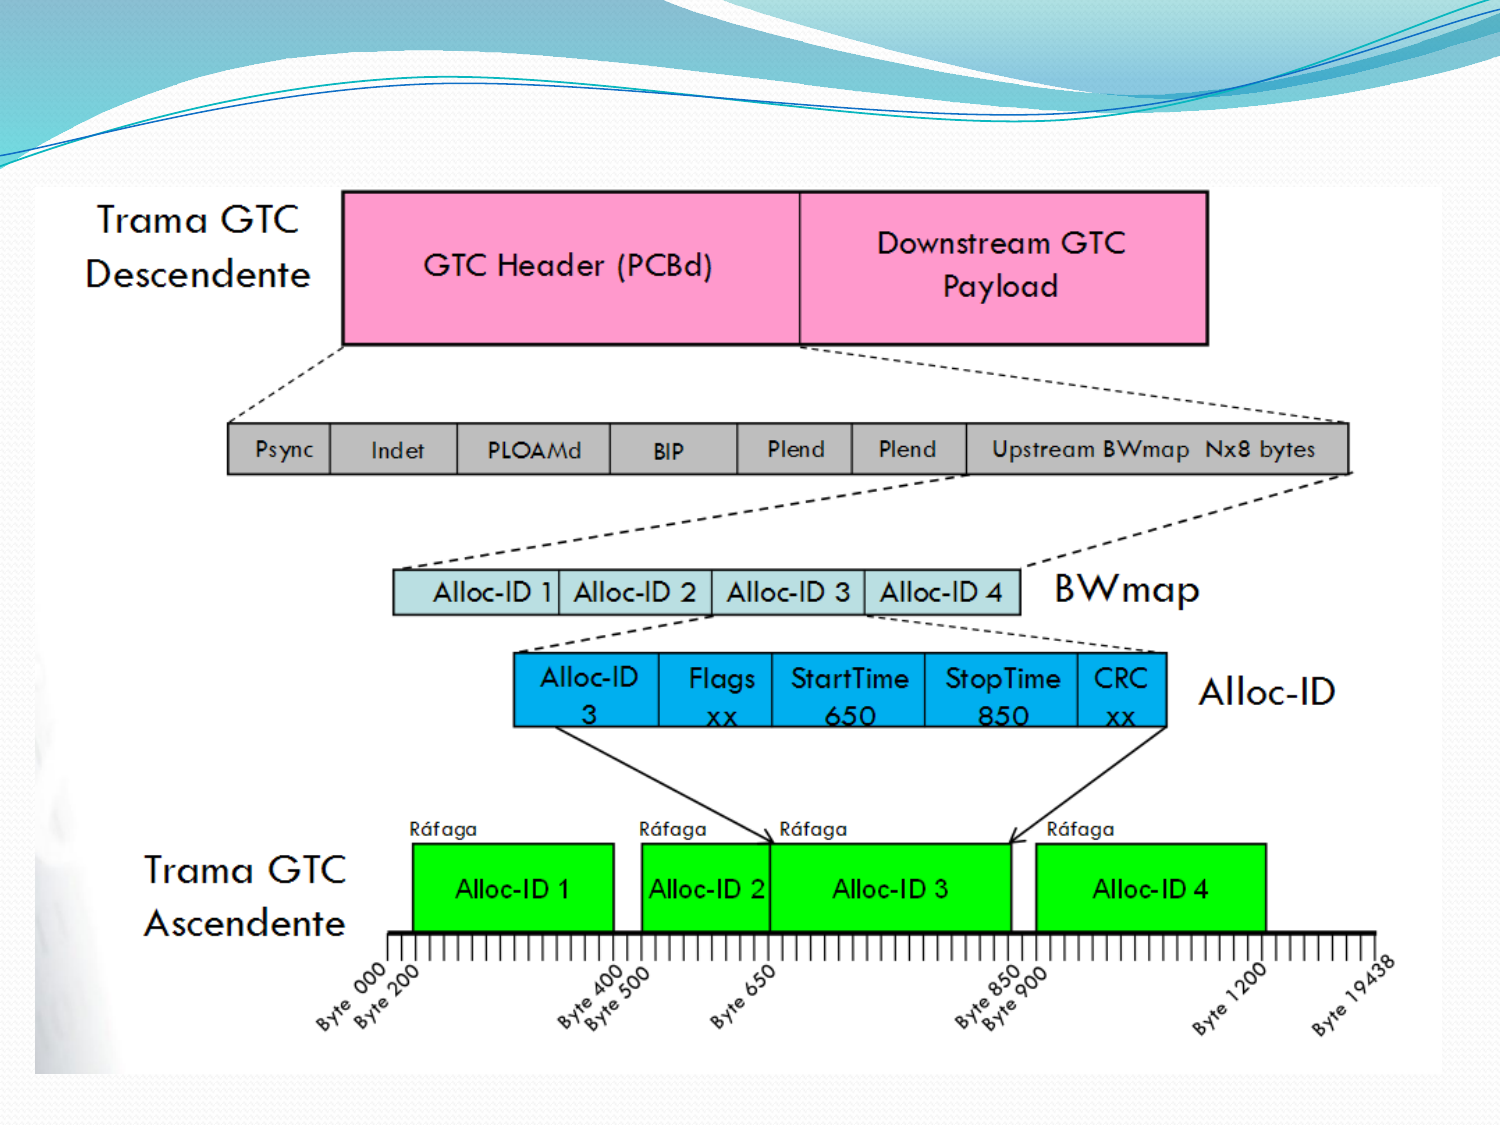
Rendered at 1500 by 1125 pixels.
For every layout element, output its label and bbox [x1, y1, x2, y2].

picture [34, 187, 1442, 1074]
